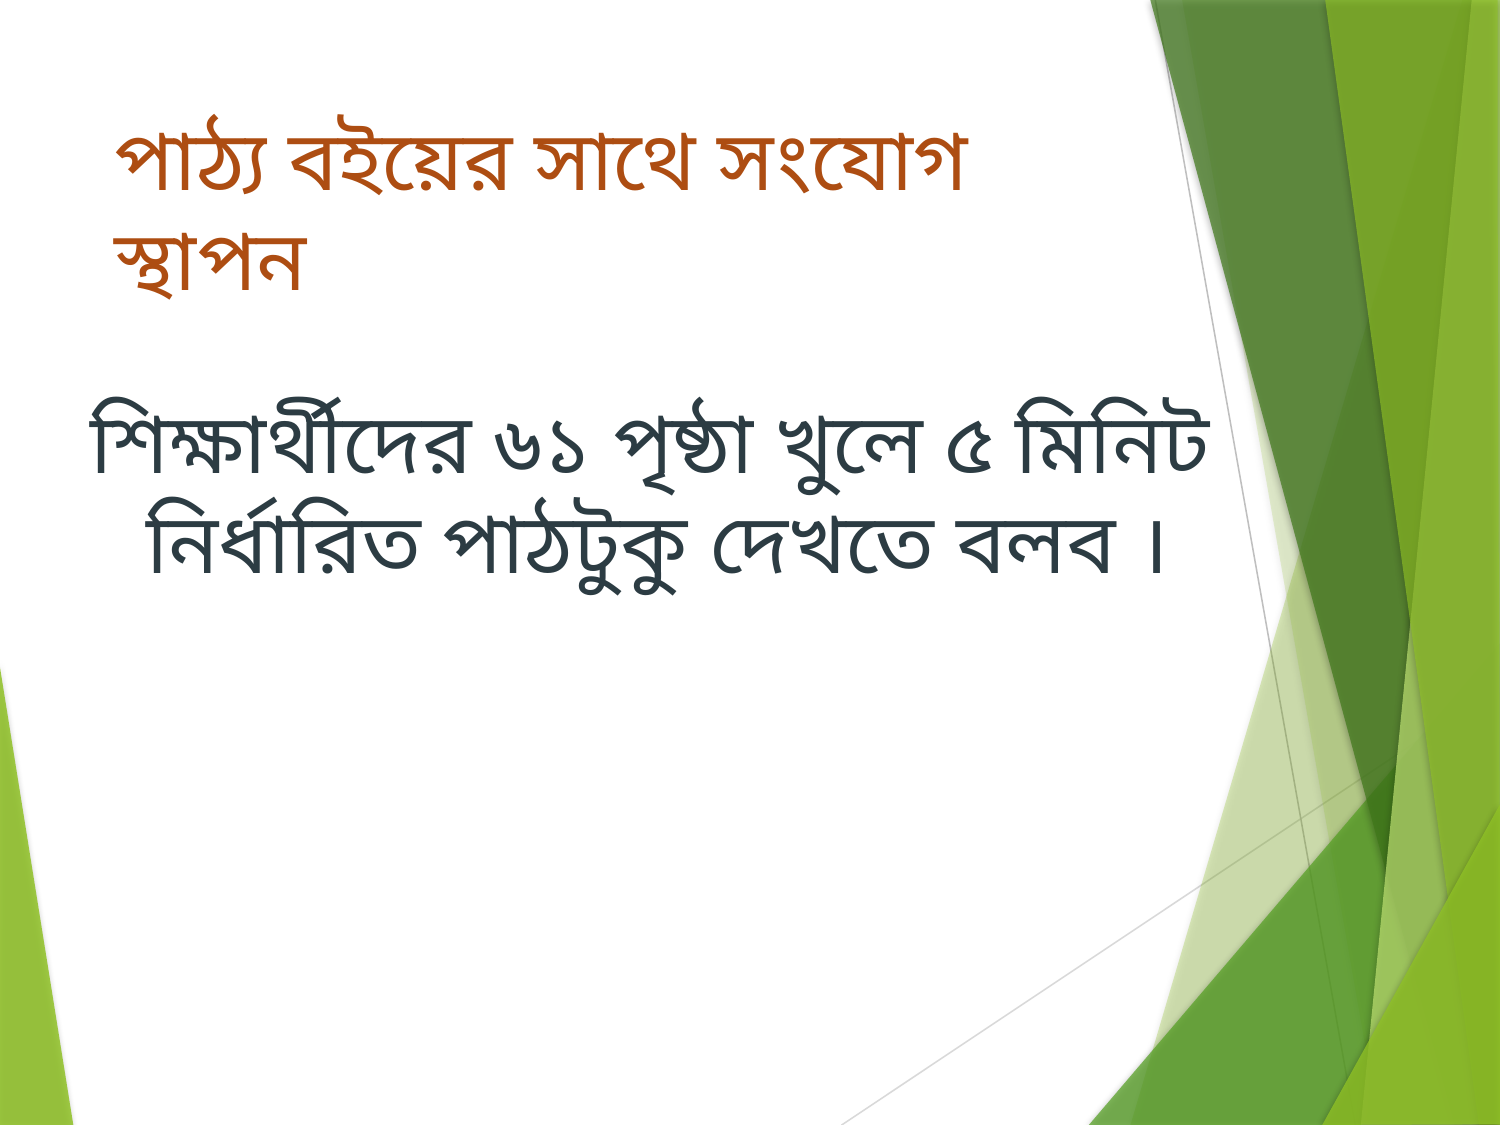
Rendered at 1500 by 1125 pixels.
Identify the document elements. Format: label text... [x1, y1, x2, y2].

list শিক্ষার্থীদের ৬১ পৃষ্ঠা খুলে ৫ মিনিট নির্ধারিত পাঠটুকু দেখতে বলব । [75, 382, 1425, 638]
title পাঠ্য বইয়ের সাথে সংযোগ স্থাপন [99, 99, 1142, 317]
